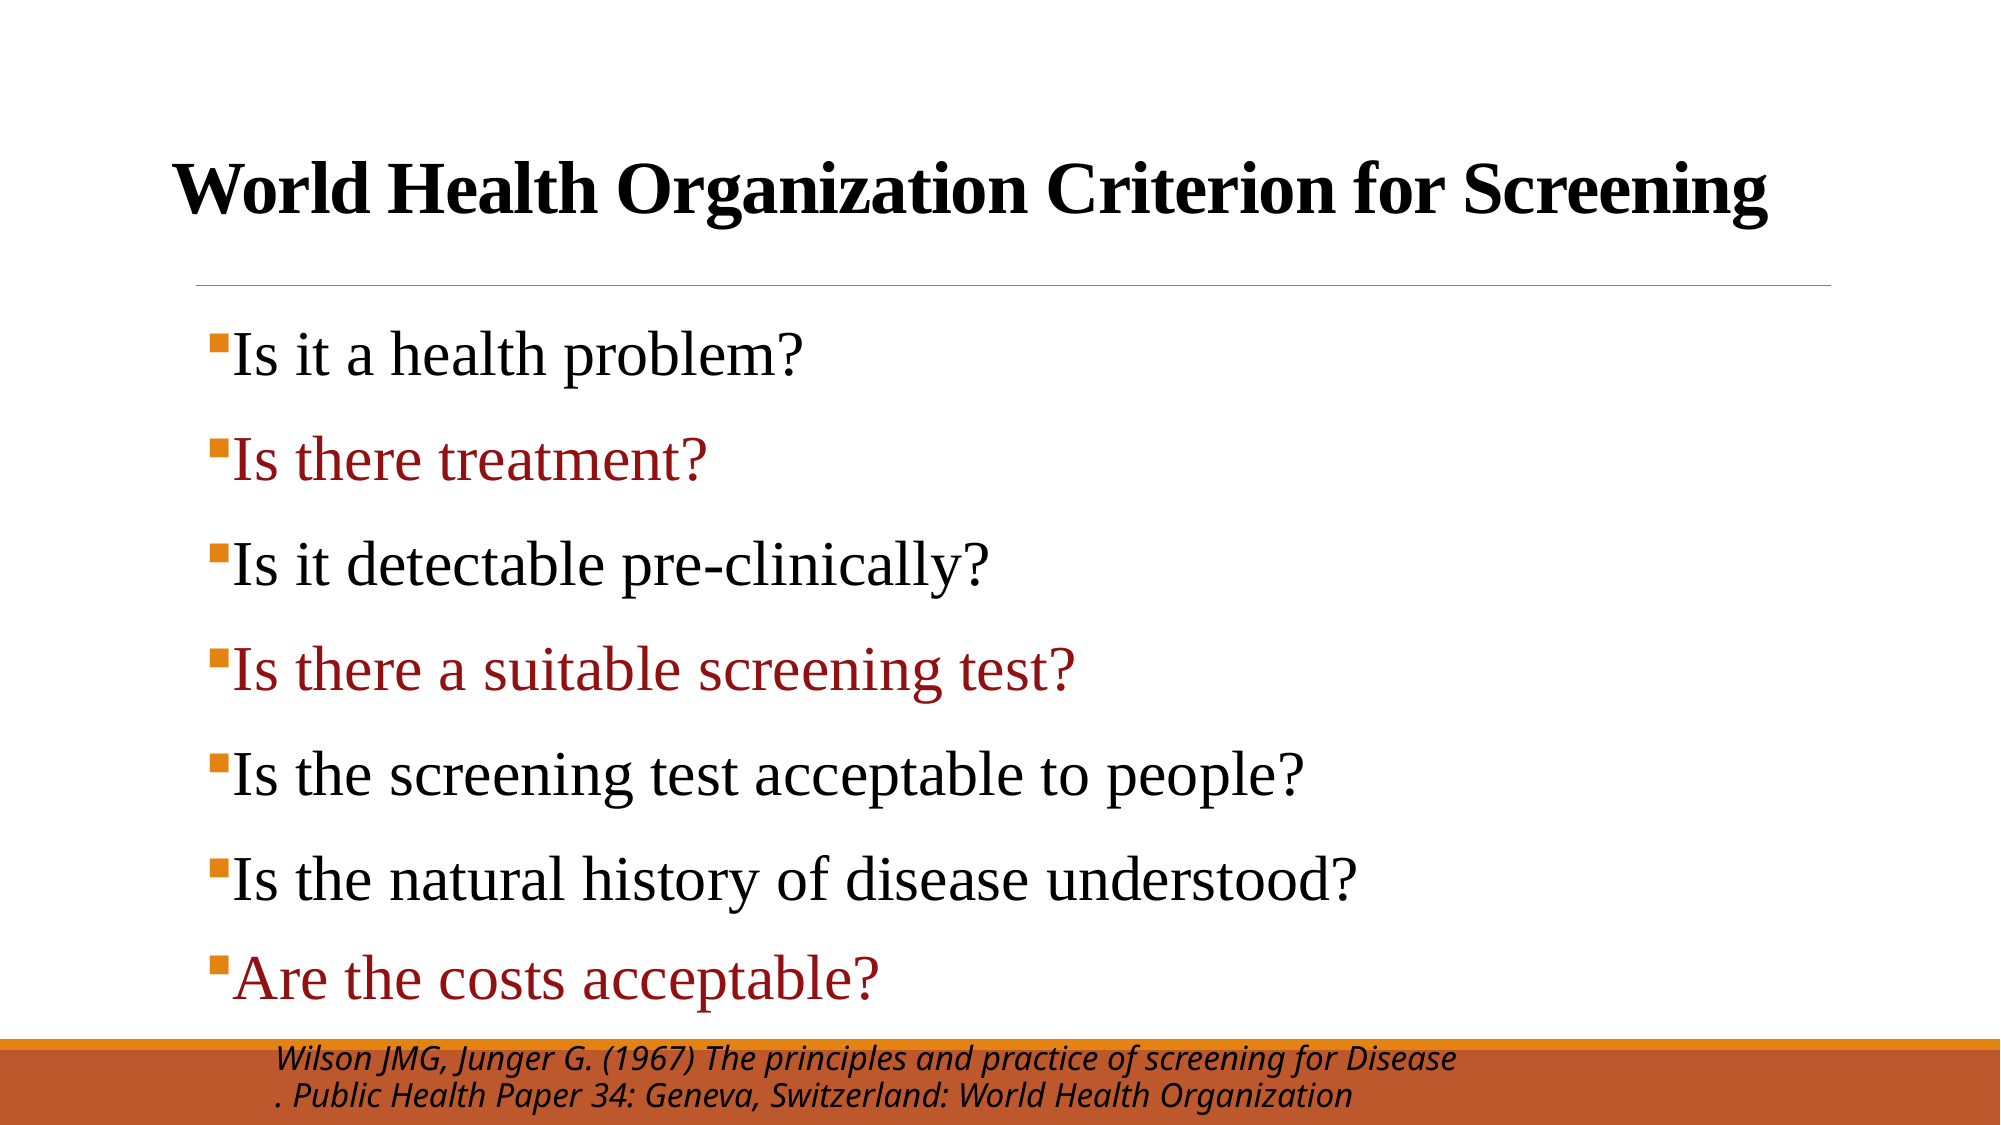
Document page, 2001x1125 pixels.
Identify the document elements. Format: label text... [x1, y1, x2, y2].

text_box Wilson JMG, Junger G. (1967) The principles and practice of screening for Disease . Public Health Paper 34: Geneva, Switzerland: World Health Organization [260, 1047, 1887, 1119]
list Is it a health problem? Is there treatment? Is it detectable pre-clinically? Is there a suitable screening test? Is the screening test acceptable to people? Is the natural history of disease understood? Are the costs acceptable? [204, 312, 1783, 1056]
title World Health Organization Criterion for Screening [156, 49, 1831, 237]
